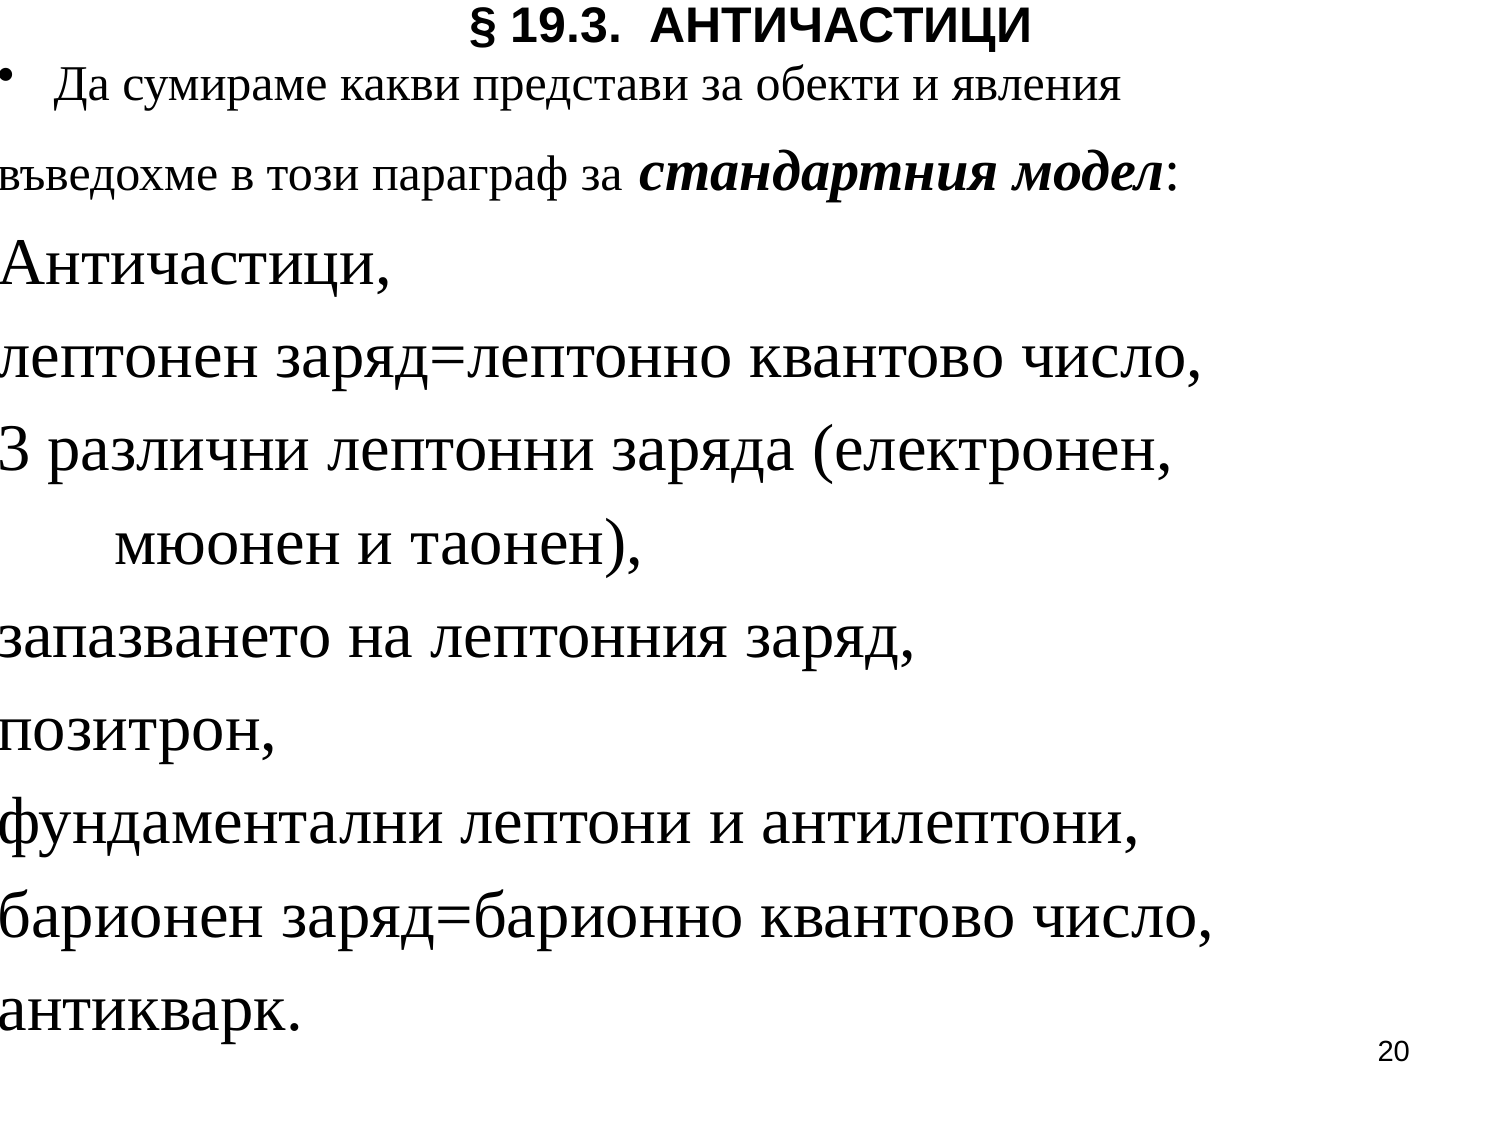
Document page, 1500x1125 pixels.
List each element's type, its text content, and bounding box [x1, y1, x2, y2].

list Да сумираме какви представи за обекти и явления въведохме в този параграф за стандартния модел: Античастици, лептонен заряд=лептонно квантово число, 3 различни лептонни заряда (електронен, мюонен и таонен), запазването на лептонния заряд, позитрон, фундаментални лептони и антилептони, барионен заряд=барионно квантово число, антикварк. [0, 79, 1477, 1055]
title § 19.3. АНТИЧАСТИЦИ [1, 0, 1500, 86]
slide_number 20 [1074, 1024, 1425, 1103]
